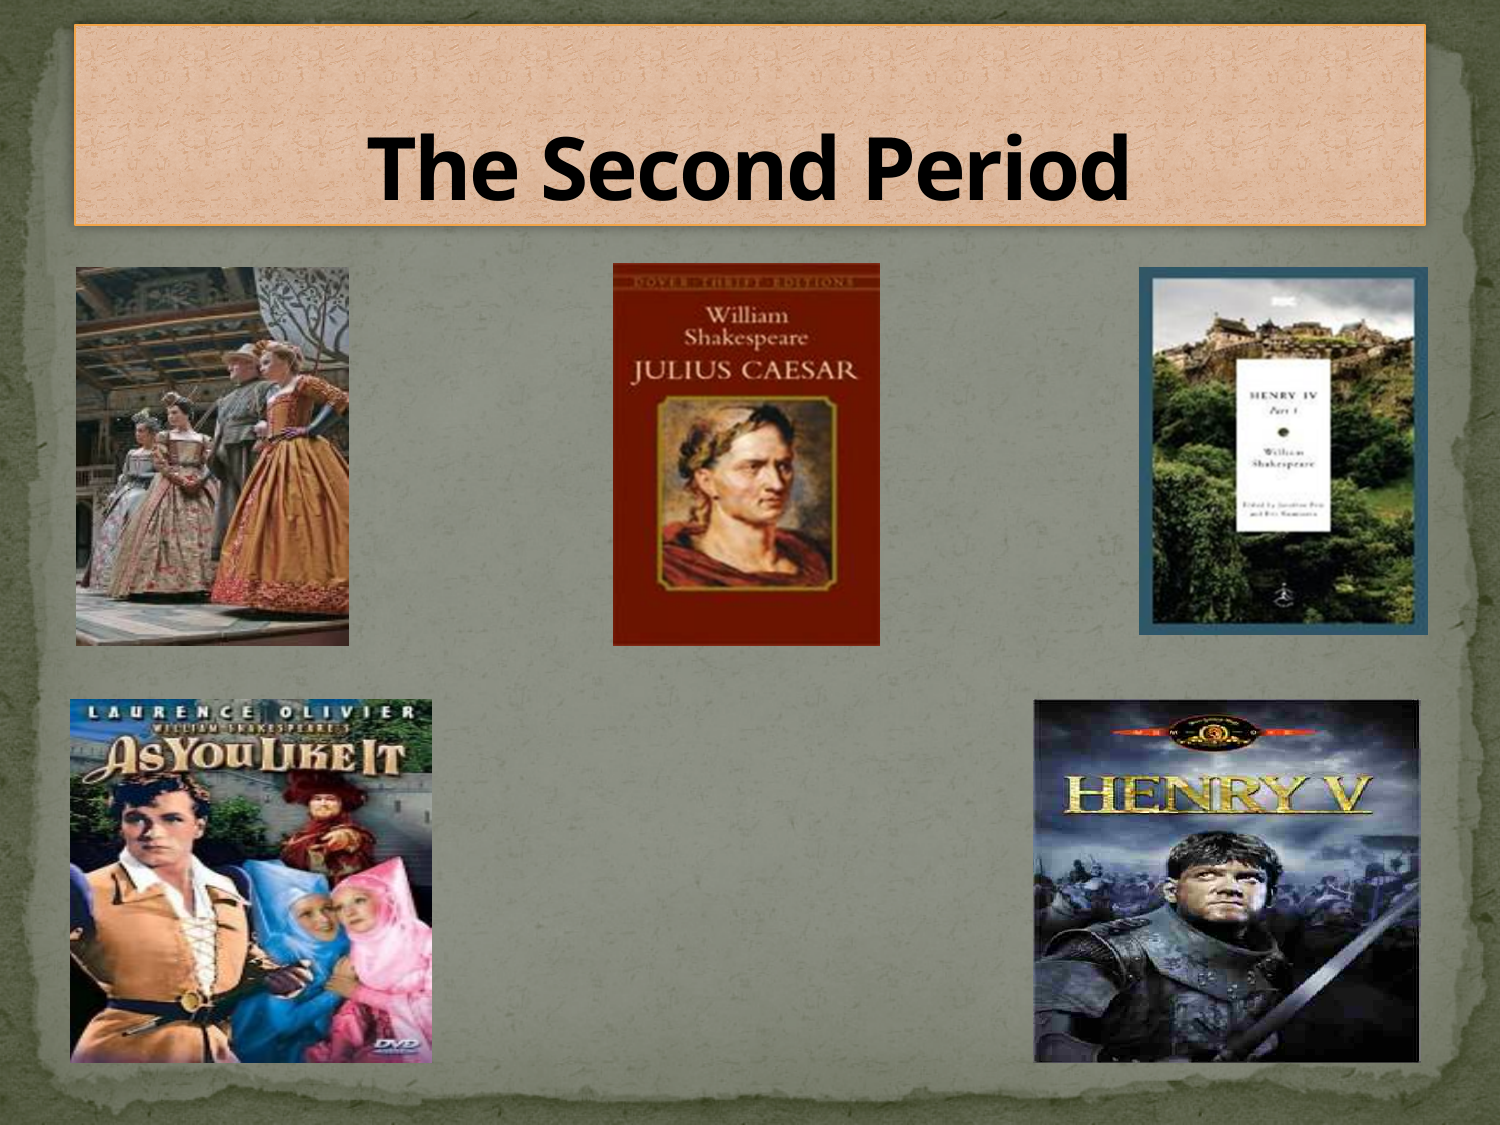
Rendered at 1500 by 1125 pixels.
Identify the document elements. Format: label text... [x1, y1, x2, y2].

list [1142, 270, 1426, 633]
picture [1033, 699, 1421, 1063]
picture [76, 267, 349, 646]
title The Second Period [74, 24, 1426, 226]
picture [613, 263, 880, 646]
picture [70, 699, 432, 1063]
